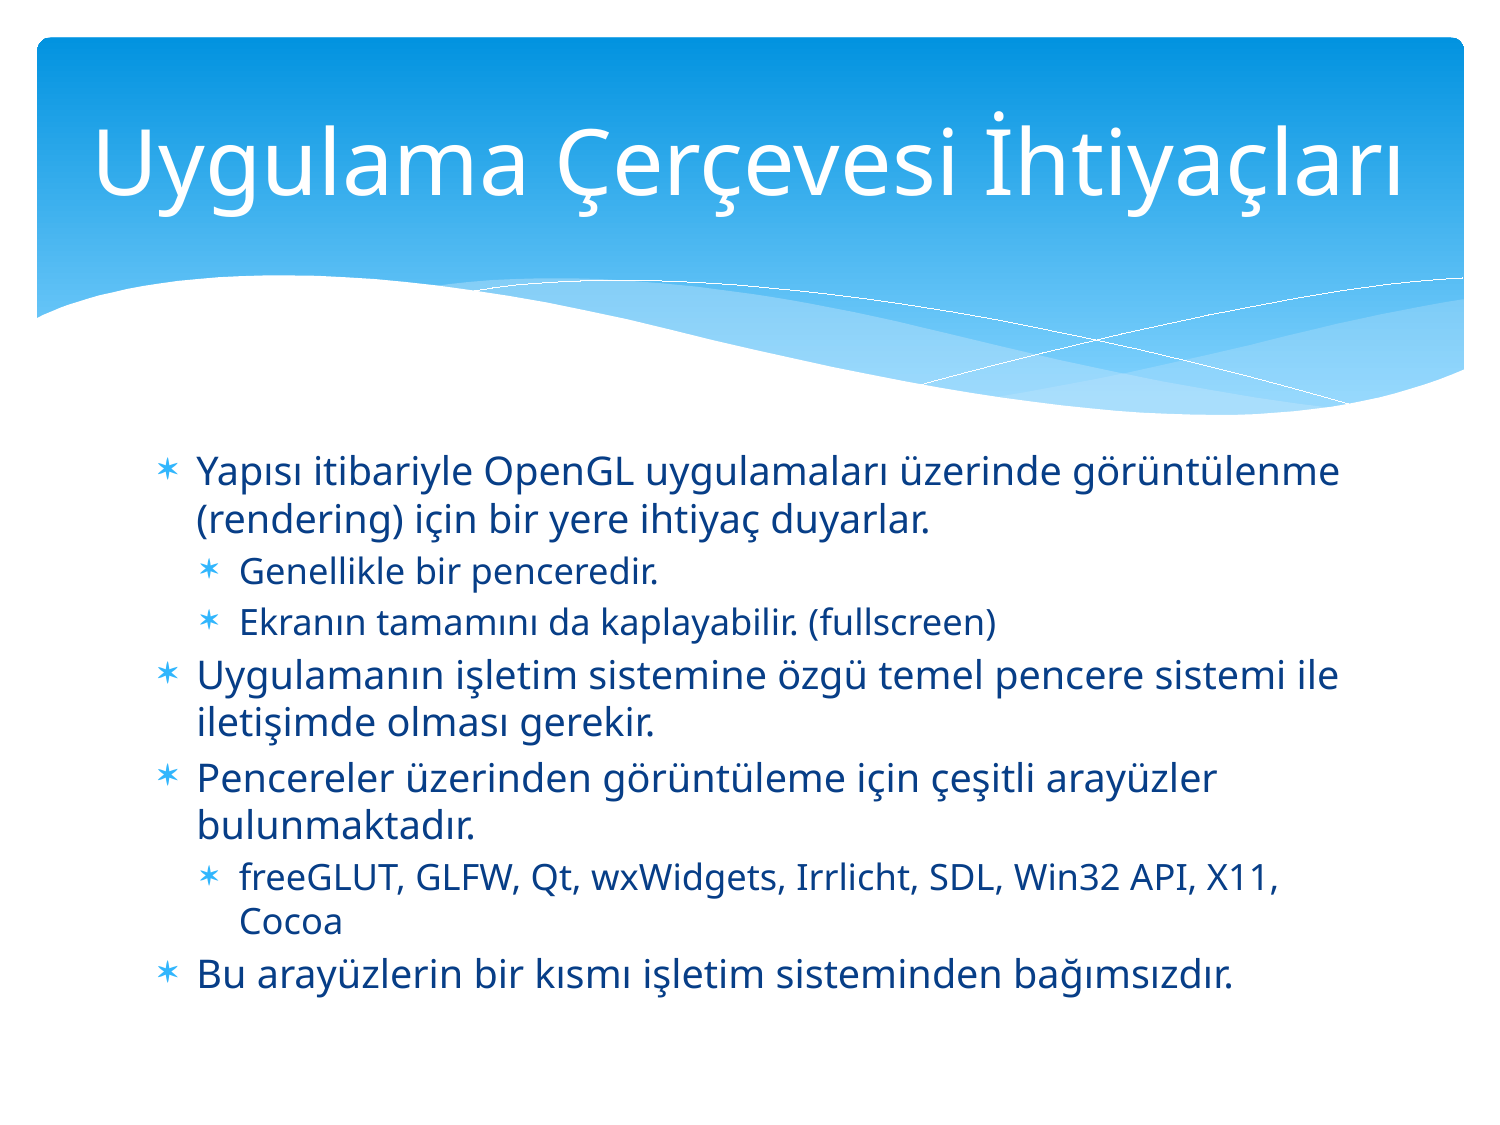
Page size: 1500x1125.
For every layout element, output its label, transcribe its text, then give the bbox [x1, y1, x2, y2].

list Yapısı itibariyle OpenGL uygulamaları üzerinde görüntülenme (rendering) için bir yere ihtiyaç duyarlar. Genellikle bir penceredir. Ekranın tamamını da kaplayabilir. (fullscreen) Uygulamanın işletim sistemine özgü temel pencere sistemi ile iletişimde olması gerekir. Pencereler üzerinden görüntüleme için çeşitli arayüzler bulunmaktadır. freeGLUT, GLFW, Qt, wxWidgets, Irrlicht, SDL, Win32 API, X11, Cocoa Bu arayüzlerin bir kısmı işletim sisteminden bağımsızdır. [143, 438, 1359, 1005]
title Uygulama Çerçevesi İhtiyaçları [75, 55, 1425, 261]
